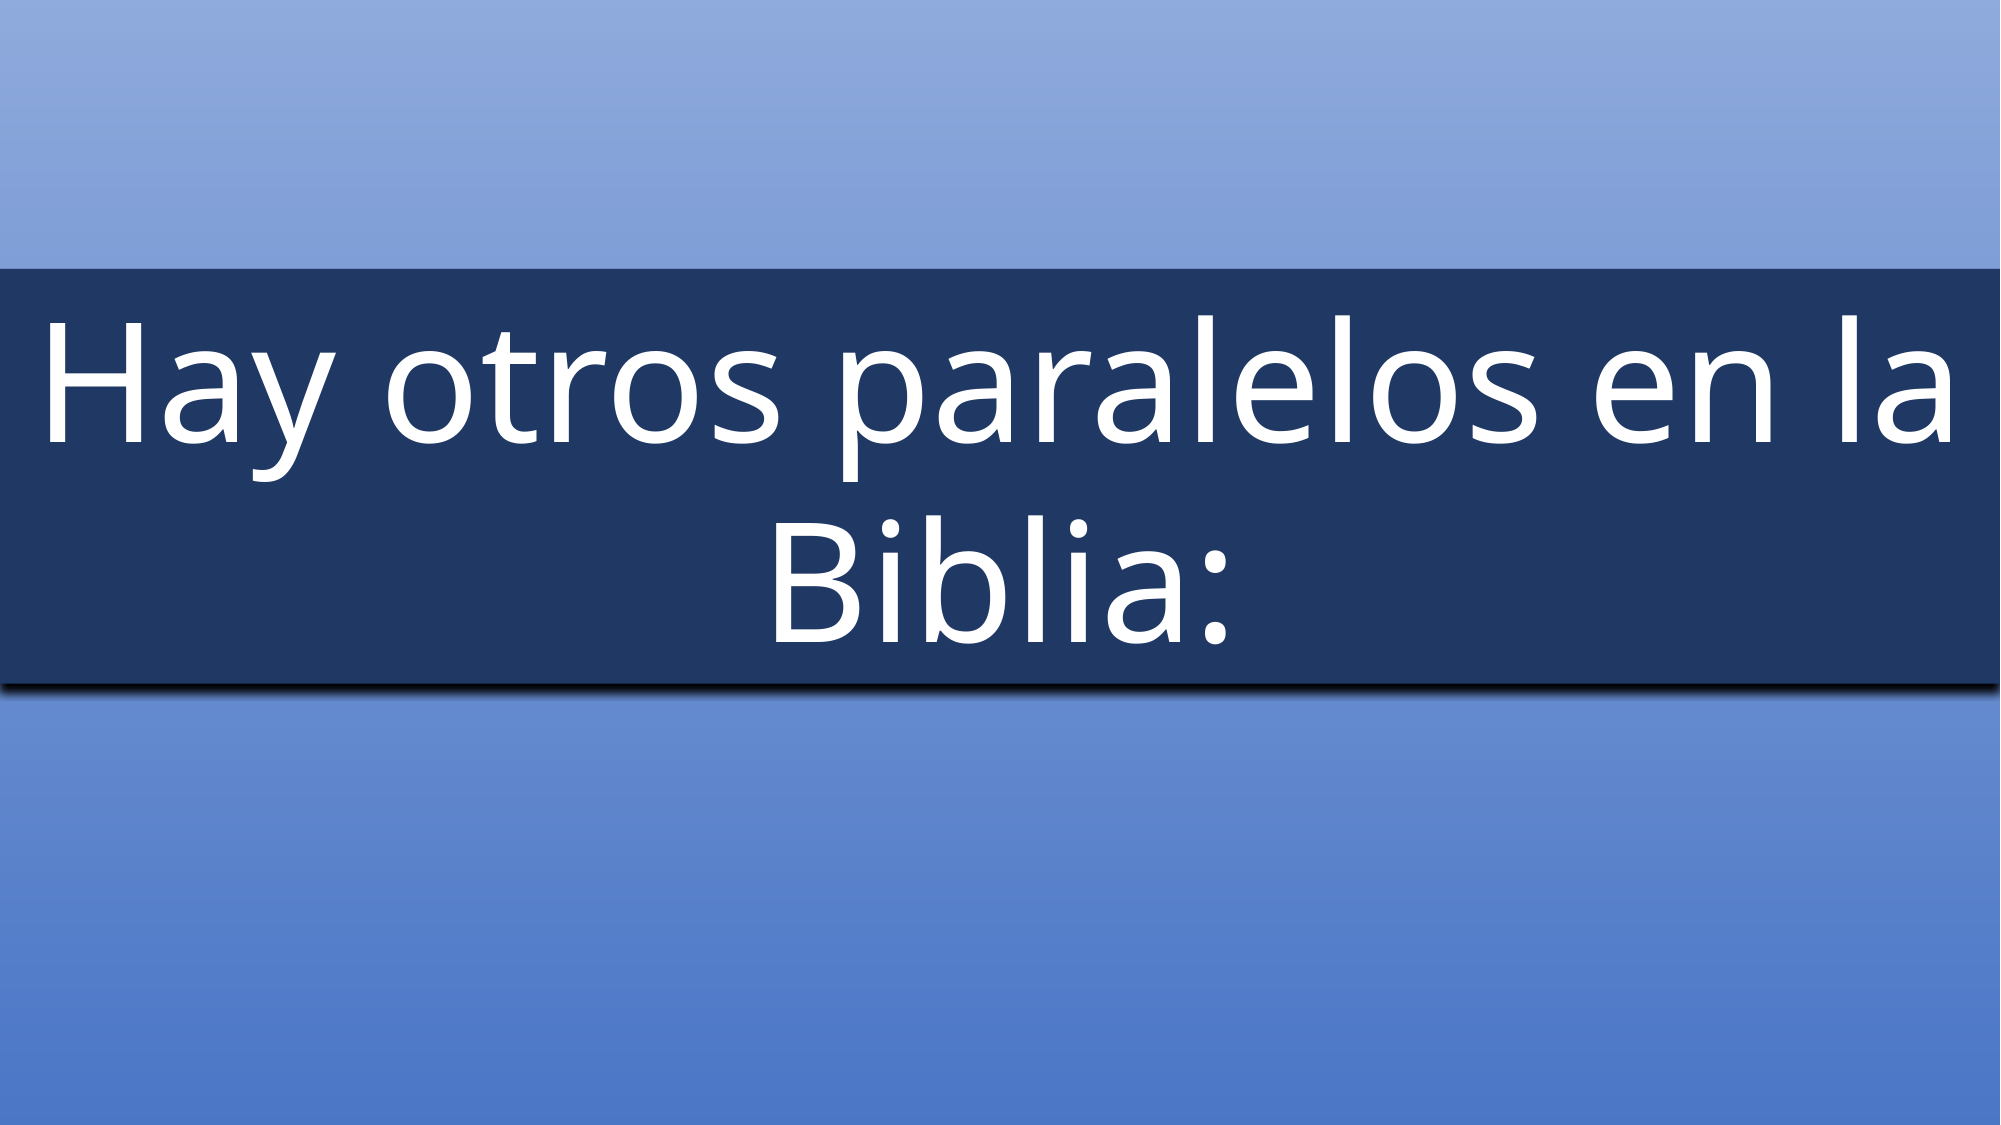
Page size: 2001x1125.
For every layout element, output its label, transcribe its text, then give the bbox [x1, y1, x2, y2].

text_box Hay otros paralelos en la Biblia: [0, 268, 2000, 684]
